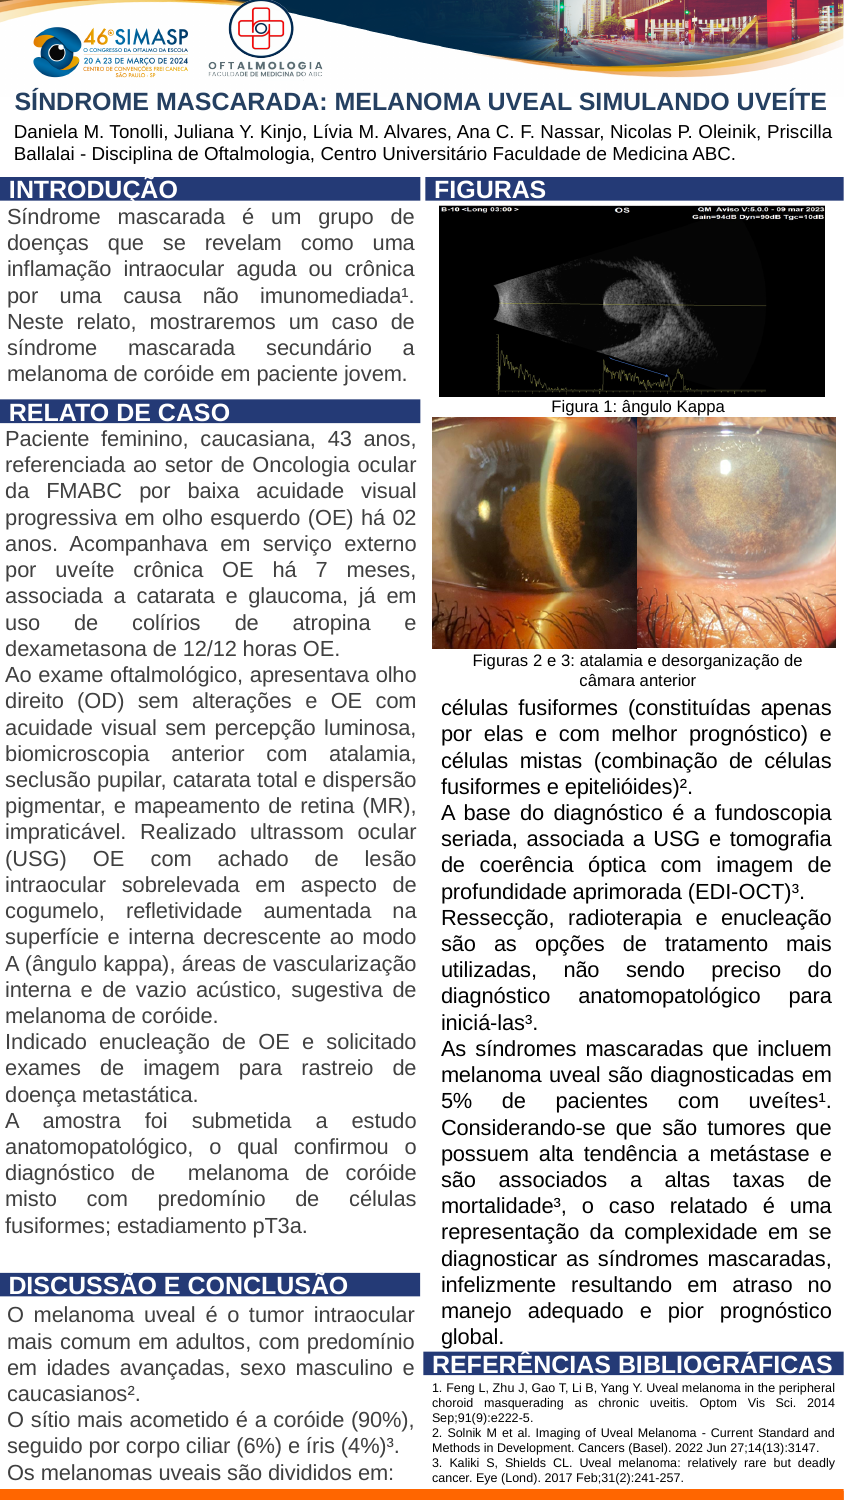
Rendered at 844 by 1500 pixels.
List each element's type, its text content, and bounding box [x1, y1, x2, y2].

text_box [202, 0, 327, 81]
text_box Figuras 2 e 3: atalamia e desorganização de câmara anterior [432, 642, 843, 686]
picture [0, 0, 844, 97]
text_box células fusiformes (constituídas apenas por elas e com melhor prognóstico) e células mistas (combinação de células fusiformes e epitelióides)². A base do diagnóstico é a fundoscopia seriada, associada a USG e tomografia de coerência óptica com imagem de profundidade aprimorada (EDI-OCT)³. Ressecção, radioterapia e enucleação são as opções de tratamento mais utilizadas, não sendo preciso do diagnóstico anatomopatológico para iniciá-las³. As síndromes mascaradas que incluem melanoma uveal são diagnosticadas em 5% de pacientes com uveítes¹. Considerando-se que são tumores que possuem alta tendência a metástase e são associados a altas taxas de mortalidade³, o caso relatado é uma representação da complexidade em se diagnosticar as síndromes mascaradas, infelizmente resultando em atraso no manejo adequado e pior prognóstico global. [426, 686, 844, 1351]
text_box O melanoma uveal é o tumor intraocular mais comum em adultos, com predomínio em idades avançadas, sexo masculino e caucasianos². O sítio mais acometido é a coróide (90%), seguido por corpo ciliar (6%) e íris (4%)³. Os melanomas uveais são divididos em: [0, 1292, 425, 1336]
text_box [0, 1489, 844, 1500]
text_box 1. Feng L, Zhu J, Gao T, Li B, Yang Y. Uveal melanoma in the peripheral choroid masquerading as chronic uveitis. Optom Vis Sci. 2014 Sep;91(9):e222-5. 2. Solnik M et al. Imaging of Uveal Melanoma - Current Standard and Methods in Development. Cancers (Basel). 2022 Jun 27;14(13):3147. 3. Kaliki S, Shields CL. Uveal melanoma: relatively rare but deadly cancer. Eye (Lond). 2017 Feb;31(2):241-257. [423, 1376, 844, 1458]
text_box RELATO DE CASO [0, 399, 421, 424]
picture [432, 417, 837, 649]
text_box Daniela M. Tonolli, Juliana Y. Kinjo, Lívia M. Alvares, Ana C. F. Nassar, Nicolas P. Oleinik, Priscilla Ballalai - Disciplina de Oftalmologia, Centro Universitário Faculdade de Medicina ABC. [0, 112, 844, 193]
text_box SÍNDROME MASCARADA: MELANOMA UVEAL SIMULANDO UVEÍTE [0, 103, 844, 112]
text_box REFERÊNCIAS BIBLIOGRÁFICAS [423, 1351, 844, 1376]
text_box INTRODUÇÃO [0, 177, 421, 193]
picture [438, 205, 825, 397]
text_box FIGURAS [425, 177, 844, 201]
text_box Síndrome mascarada é um grupo de doenças que se revelam como uma inflamação intraocular aguda ou crônica por uma causa não imunomediada¹. Neste relato, mostraremos um caso de síndrome mascarada secundário a melanoma de coróide em paciente jovem. [0, 193, 425, 237]
text_box DISCUSSÃO E CONCLUSÃO [0, 1272, 421, 1292]
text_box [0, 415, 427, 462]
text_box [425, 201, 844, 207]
text_box Figura 1: ângulo Kappa [520, 405, 757, 416]
